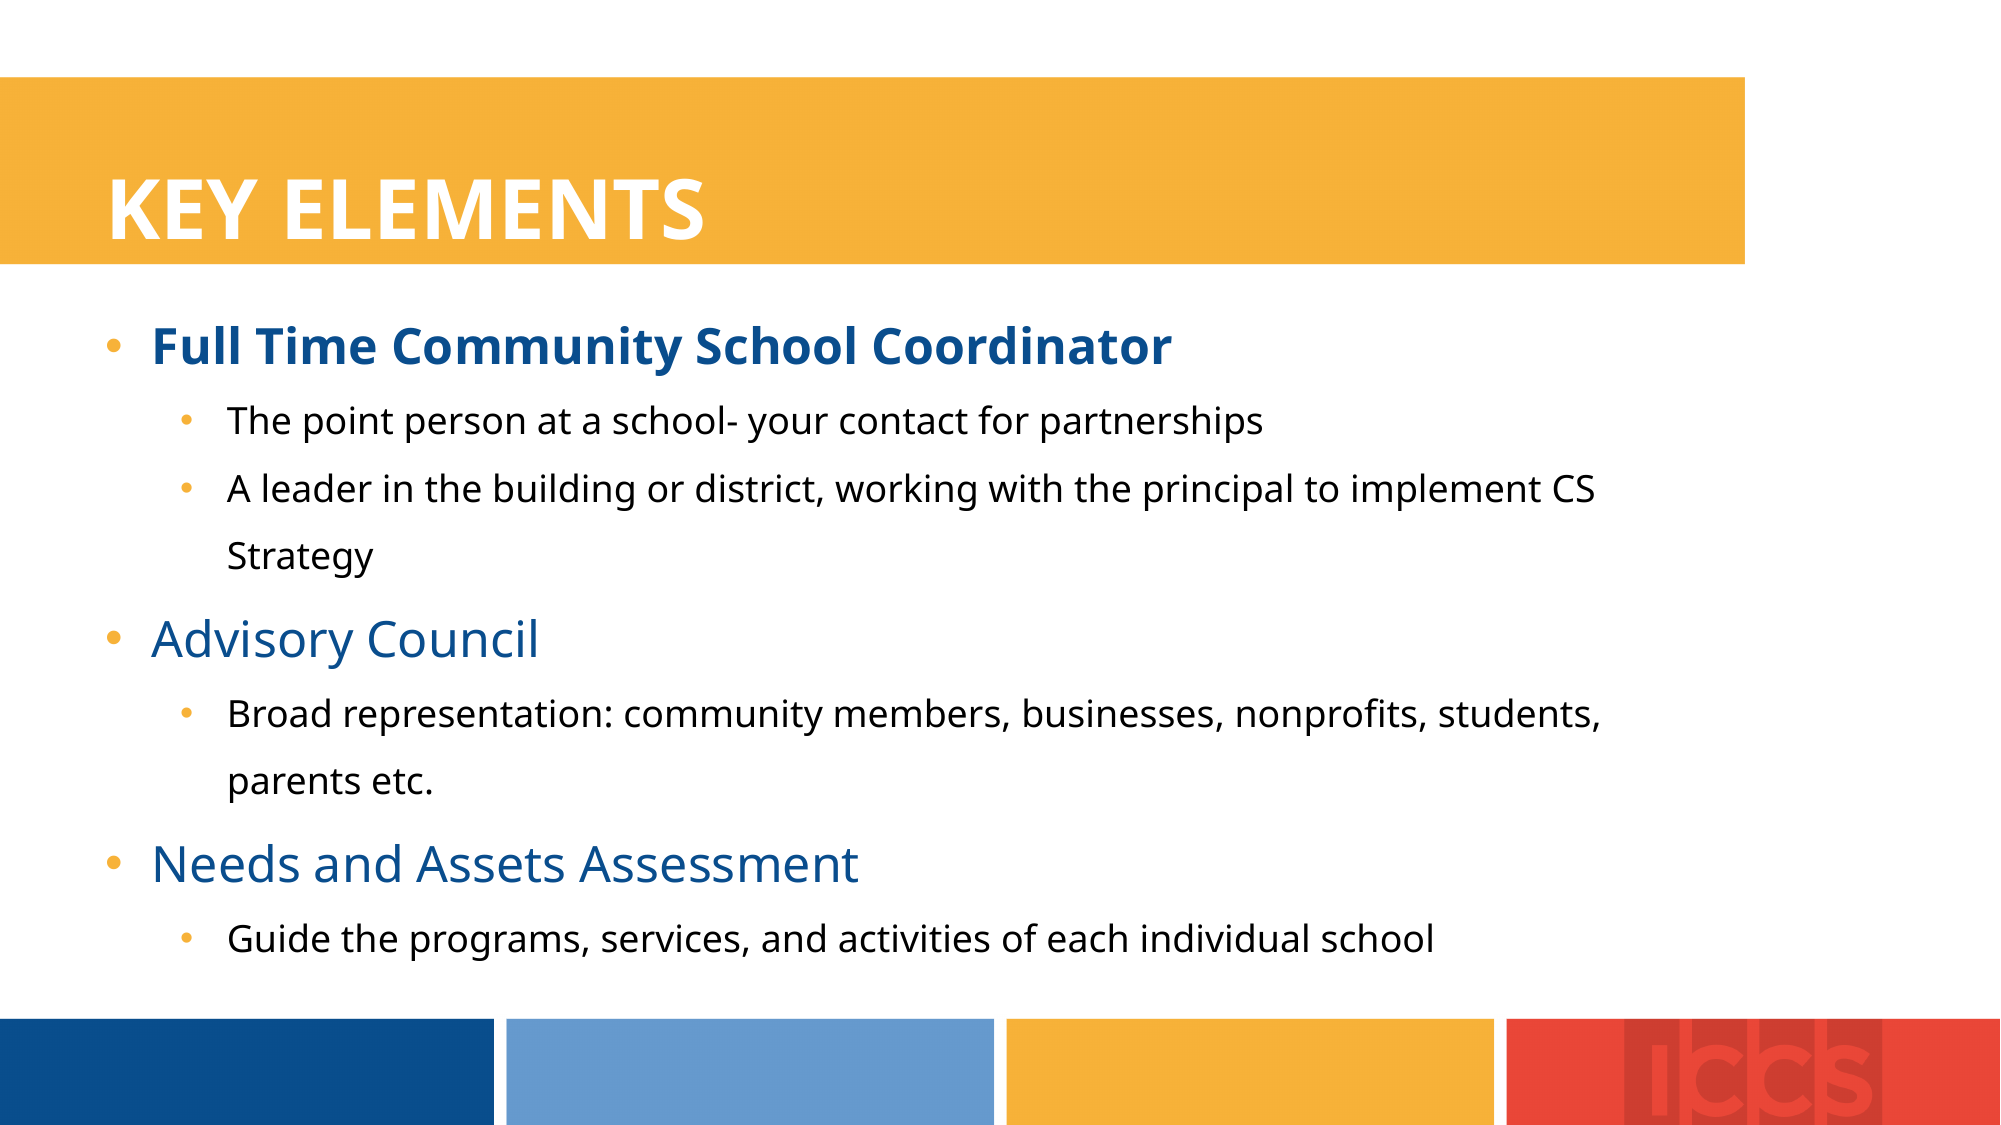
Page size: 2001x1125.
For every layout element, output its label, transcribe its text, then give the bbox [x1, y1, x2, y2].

text_box Full Time Community School Coordinator The point person at a school- your contact for partnerships A leader in the building or district, working with the principal to implement CS Strategy Advisory Council Broad representation: community members, businesses, nonprofits, students, parents etc. Needs and Assets Assessment Guide the programs, services, and activities of each individual school [90, 277, 1739, 1049]
text_box KEY ELEMENTS [90, 148, 1594, 277]
picture [0, 0, 2000, 1125]
